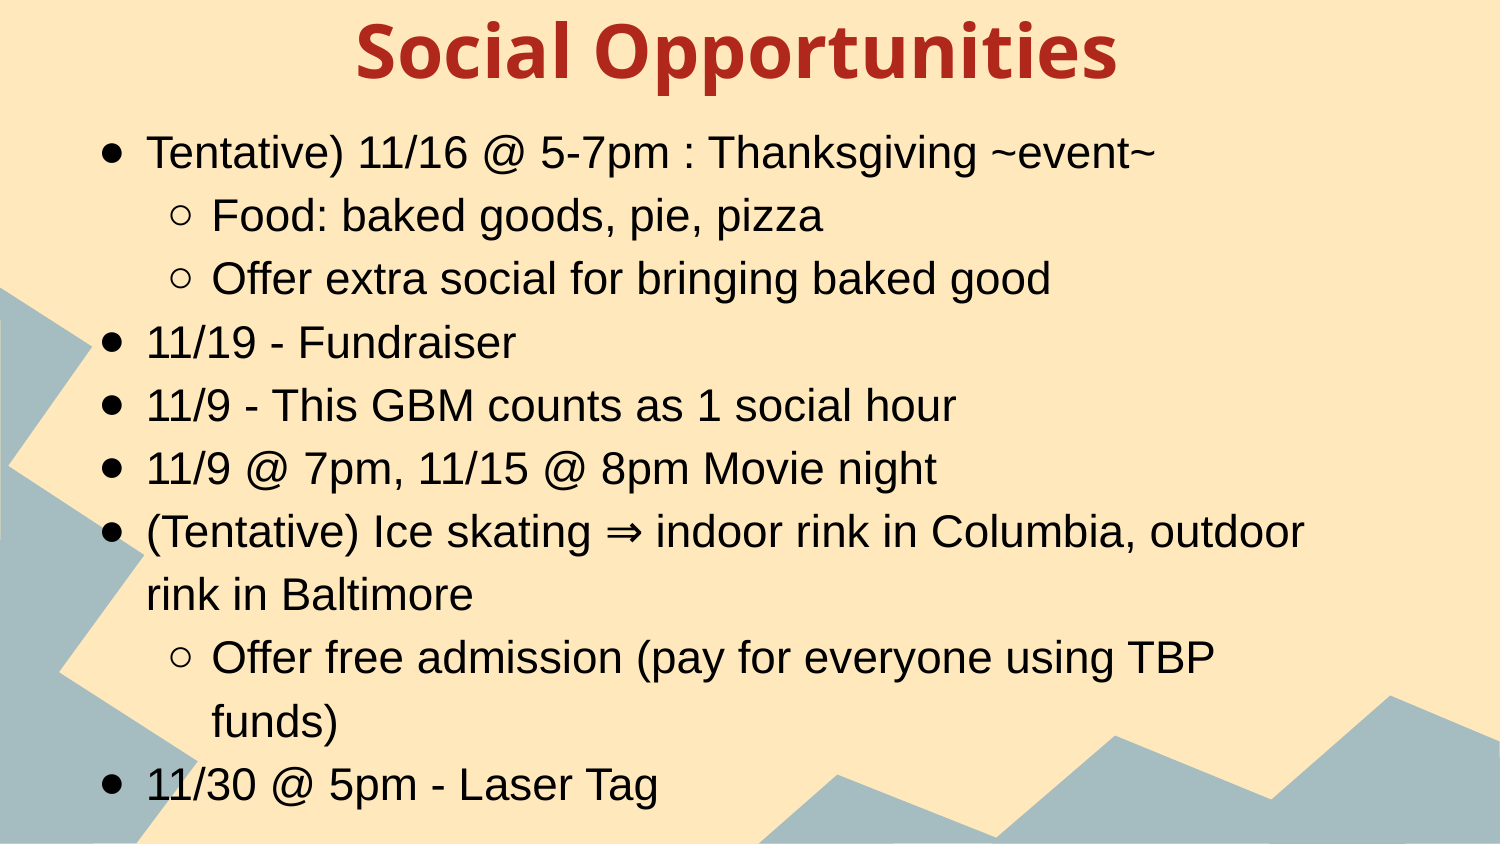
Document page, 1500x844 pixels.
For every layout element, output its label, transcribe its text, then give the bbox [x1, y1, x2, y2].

title Social Opportunities [121, 0, 1354, 99]
list Tentative) 11/16 @ 5-7pm : Thanksgiving ~event~ Food: baked goods, pie, pizza Offer extra social for bringing baked good 11/19 - Fundraiser 11/9 - This GBM counts as 1 social hour 11/9 @ 7pm, 11/15 @ 8pm Movie night (Tentative) Ice skating ⇒ indoor rink in Columbia, outdoor rink in Baltimore Offer free admission (pay for everyone using TBP funds) 11/30 @ 5pm - Laser Tag [74, 99, 1366, 792]
